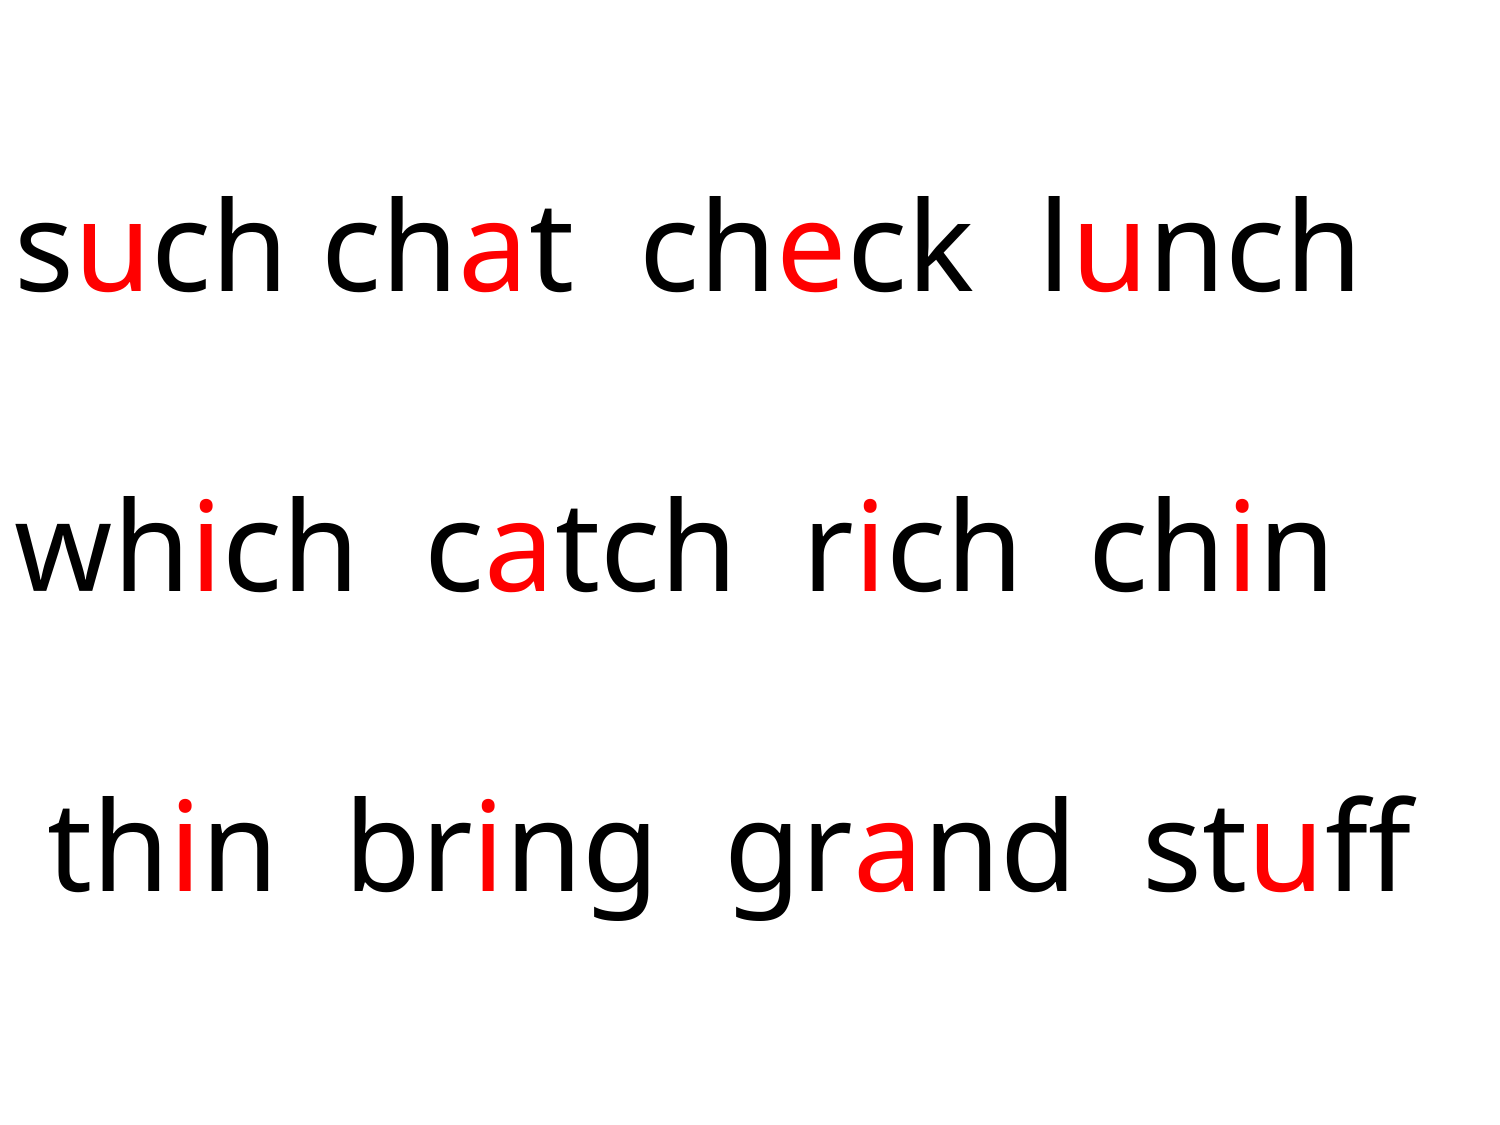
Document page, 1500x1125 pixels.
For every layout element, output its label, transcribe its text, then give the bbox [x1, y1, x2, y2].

text_box such chat check lunch which catch rich chin thin bring grand stuff [0, 158, 1500, 924]
